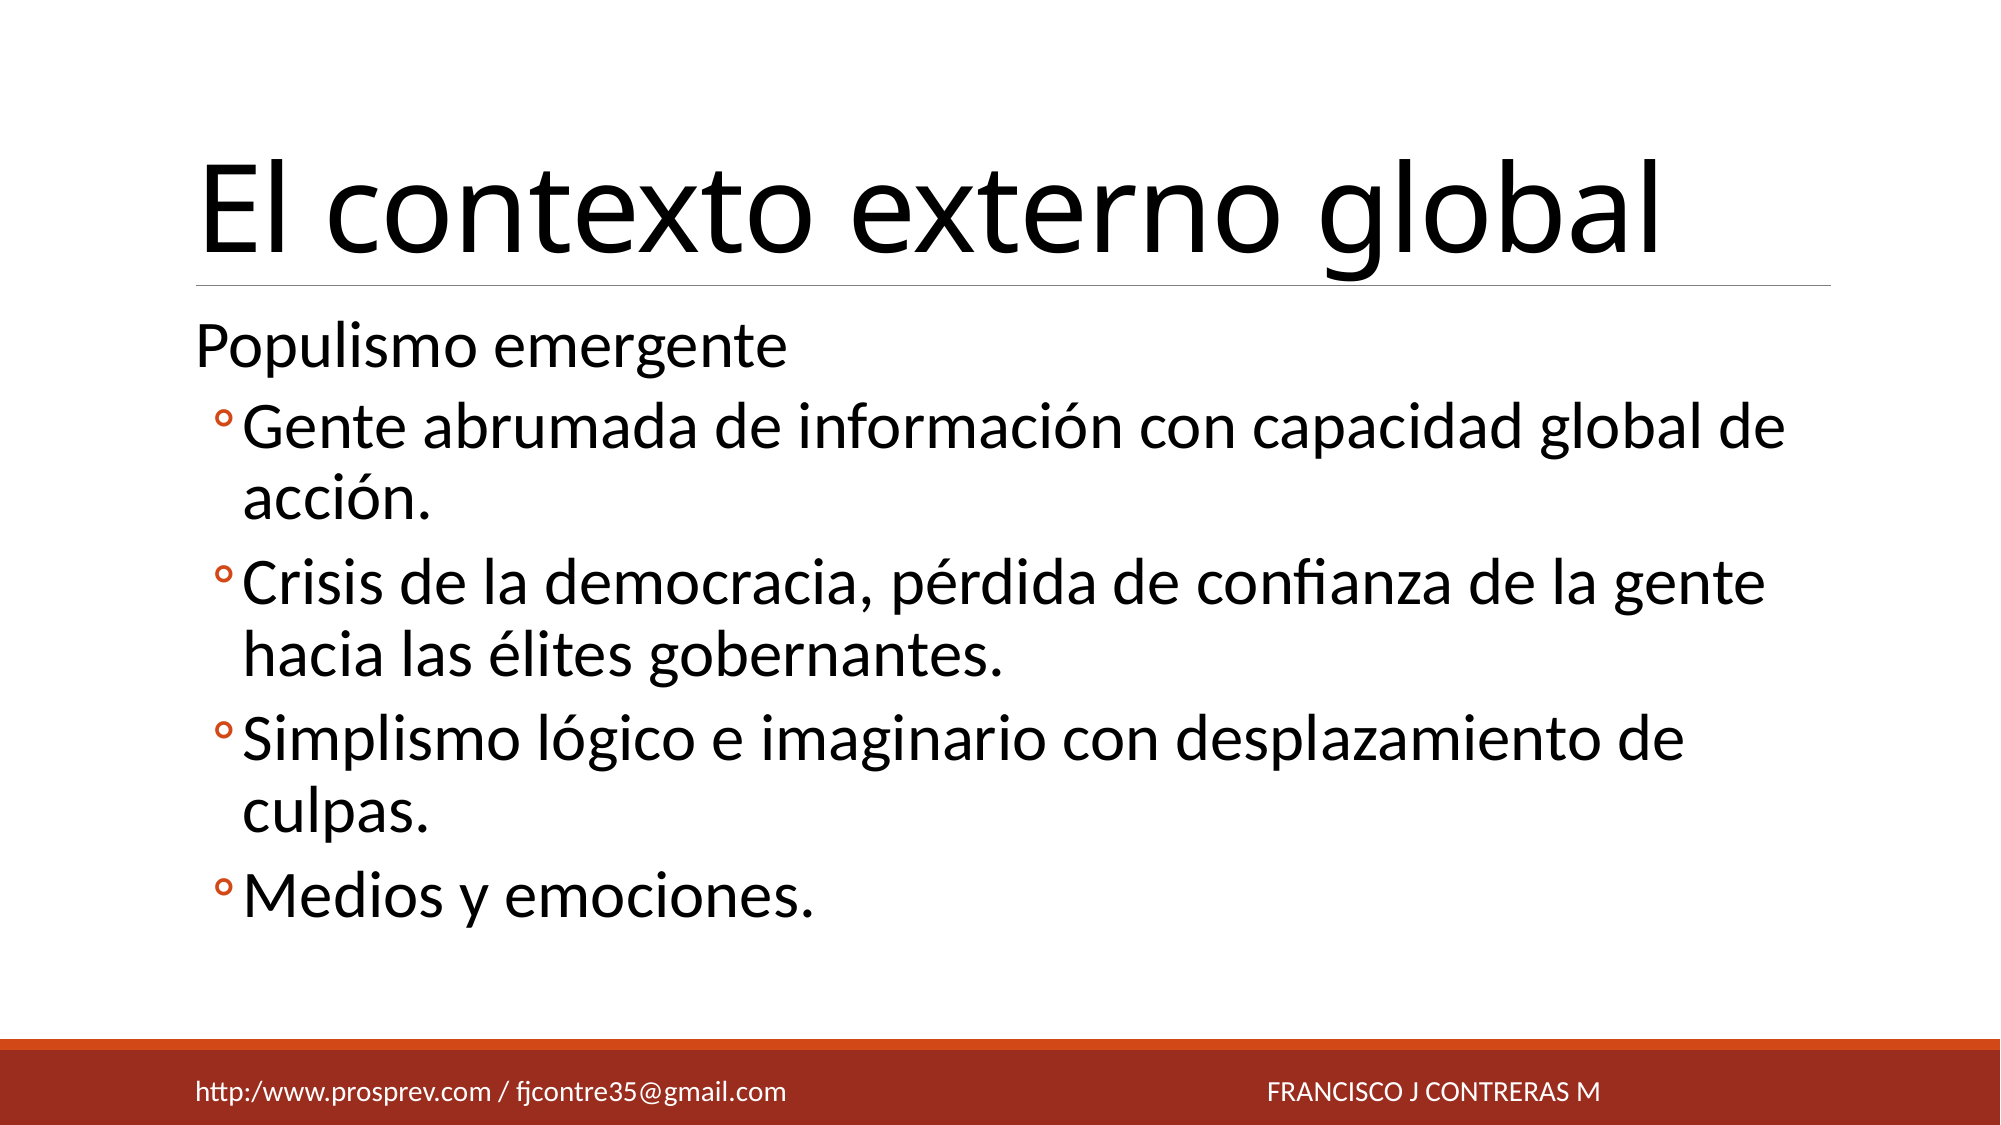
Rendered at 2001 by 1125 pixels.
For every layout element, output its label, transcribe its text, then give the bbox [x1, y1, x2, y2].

title El contexto externo global [180, 47, 1830, 285]
footer Francisco j contreras m [1038, 1059, 1830, 1120]
slide_number http:/www.prosprev.com / fjcontre35@gmail.com [180, 1059, 812, 1120]
list Populismo emergente Gente abrumada de información con capacidad global de acción. Crisis de la democracia, pérdida de confianza de la gente hacia las élites gobernantes. Simplismo lógico e imaginario con desplazamiento de culpas. Medios y emociones. [180, 302, 1830, 963]
